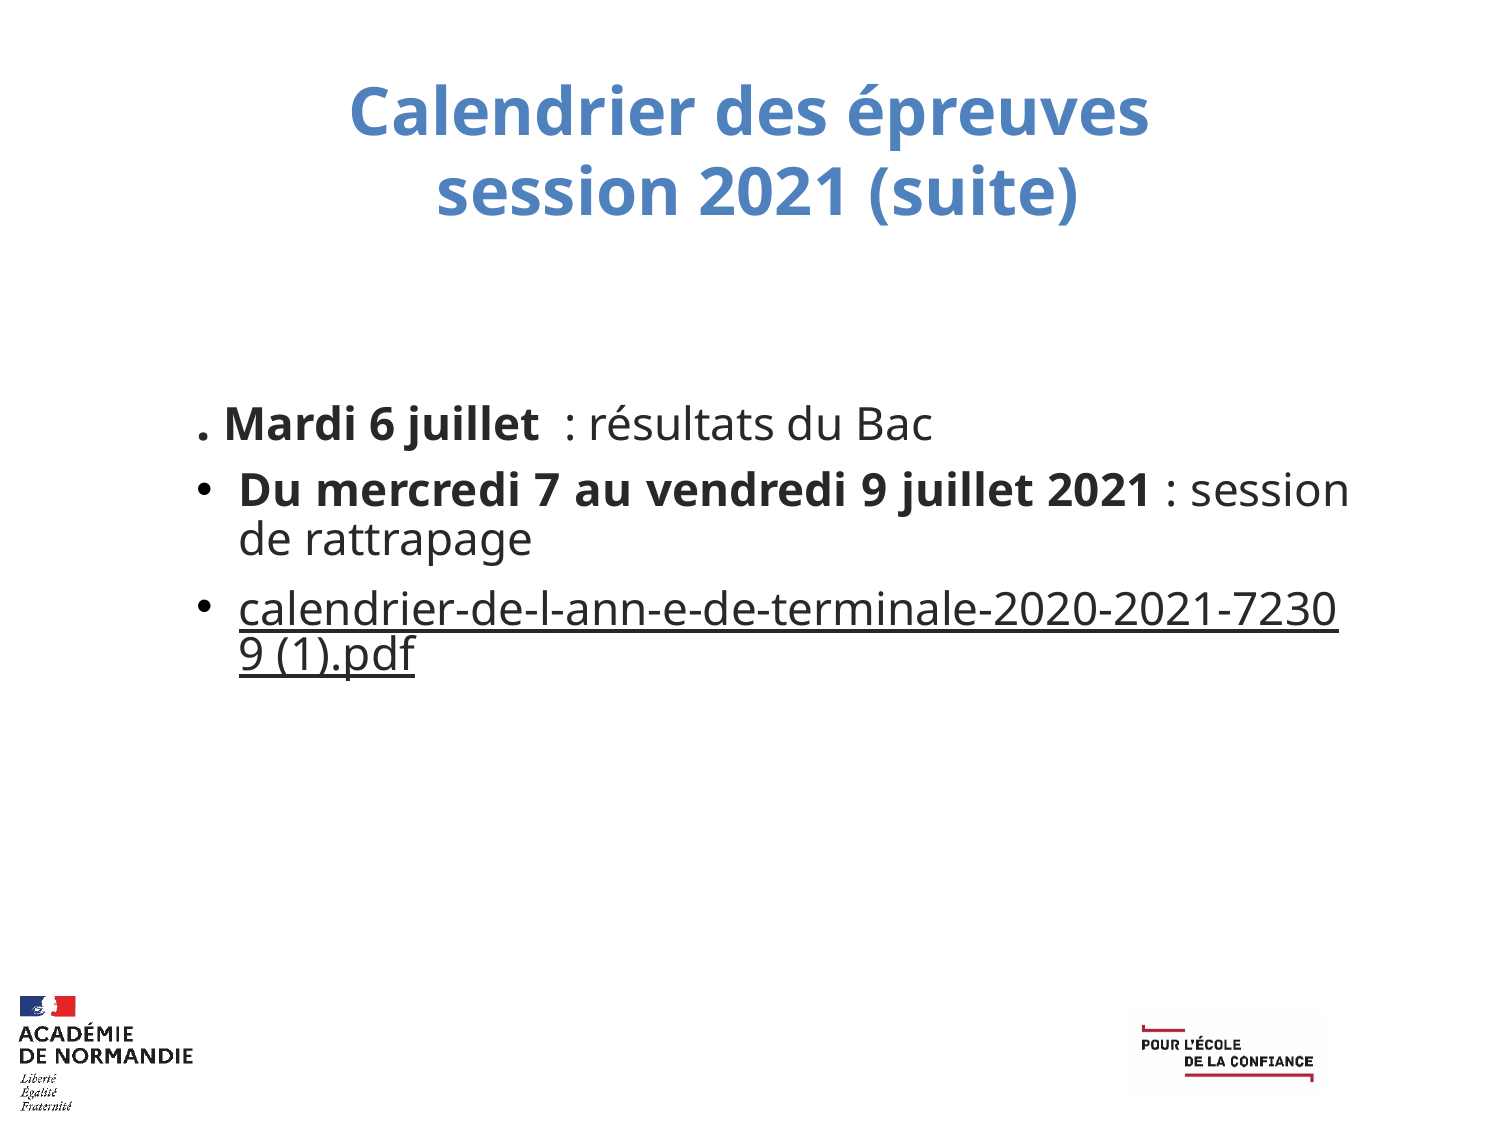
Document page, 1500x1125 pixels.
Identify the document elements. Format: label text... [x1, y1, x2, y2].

picture [0, 976, 212, 1125]
title Calendrier des épreuves session 2021 (suite) [103, 102, 1397, 195]
picture [1128, 1011, 1326, 1094]
text_box . Mardi 6 juillet : résultats du Bac Du mercredi 7 au vendredi 9 juillet 2021 : session de rattrapage calendrier-de-l-ann-e-de-terminale-2020-2021-72309 (1).pdf [171, 391, 1362, 734]
